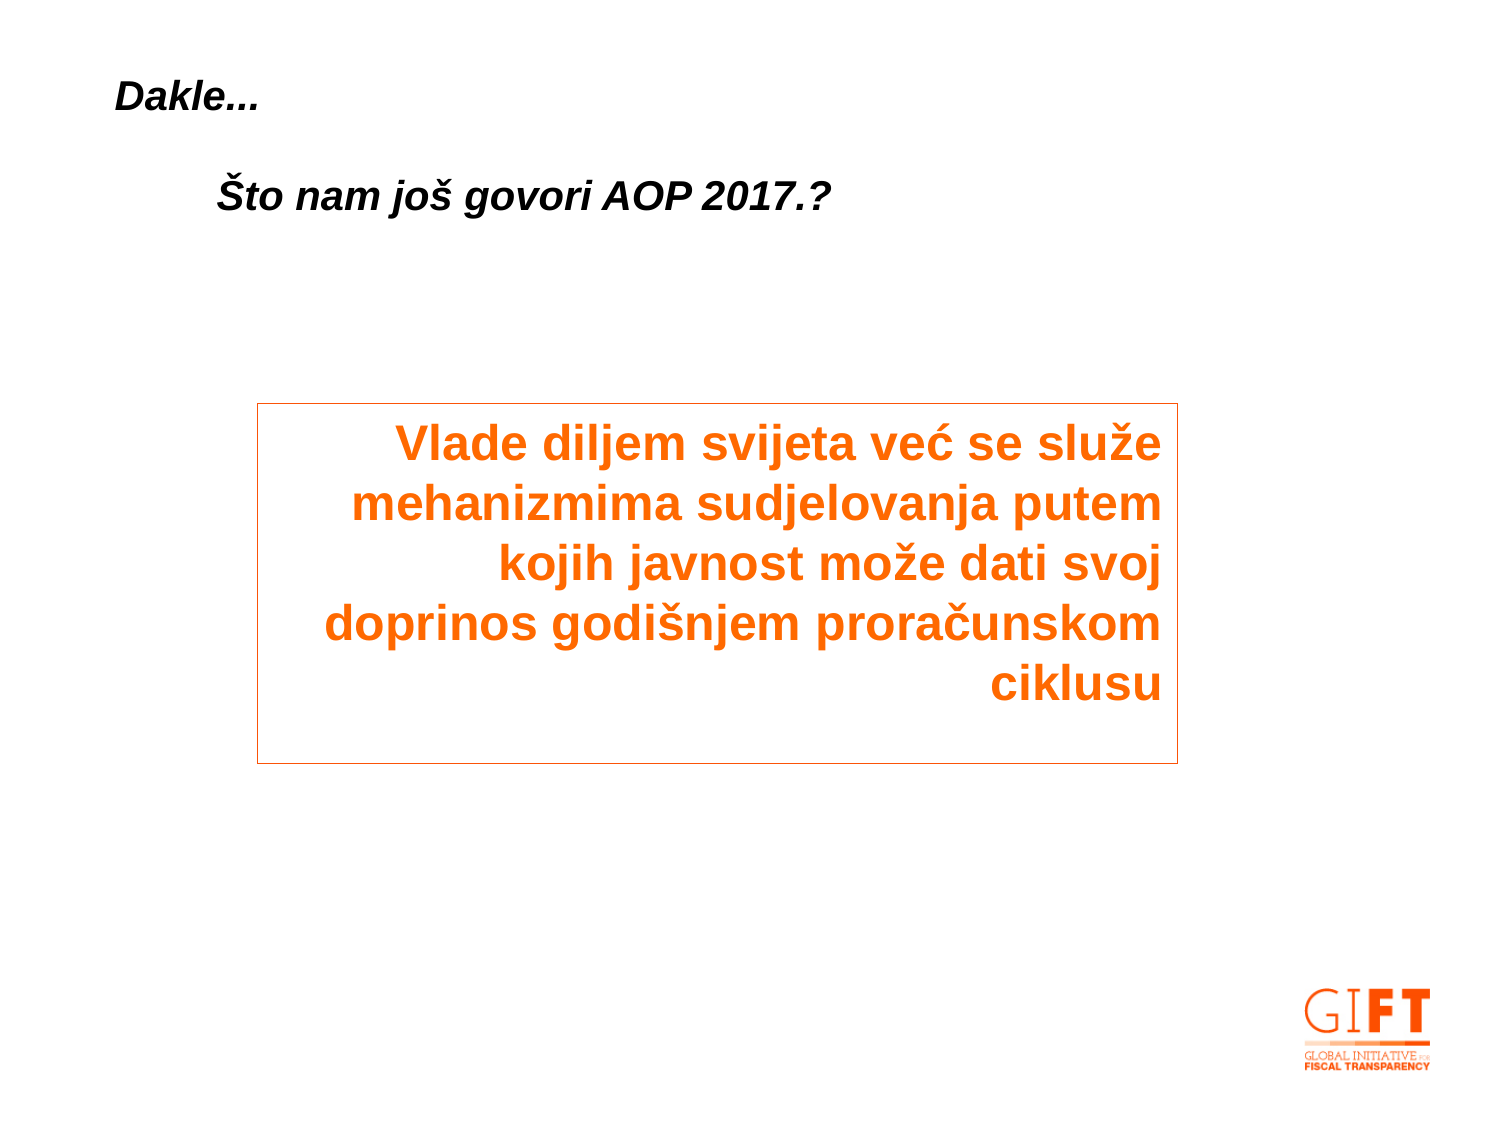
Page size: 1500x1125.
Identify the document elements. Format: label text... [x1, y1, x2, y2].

text_box Dakle... Što nam još govori AOP 2017.? [99, 60, 1193, 271]
text_box Vlade diljem svijeta već se služe mehanizmima sudjelovanja putem kojih javnost može dati svoj doprinos godišnjem proračunskom ciklusu [257, 403, 1178, 764]
picture [1304, 988, 1431, 1073]
